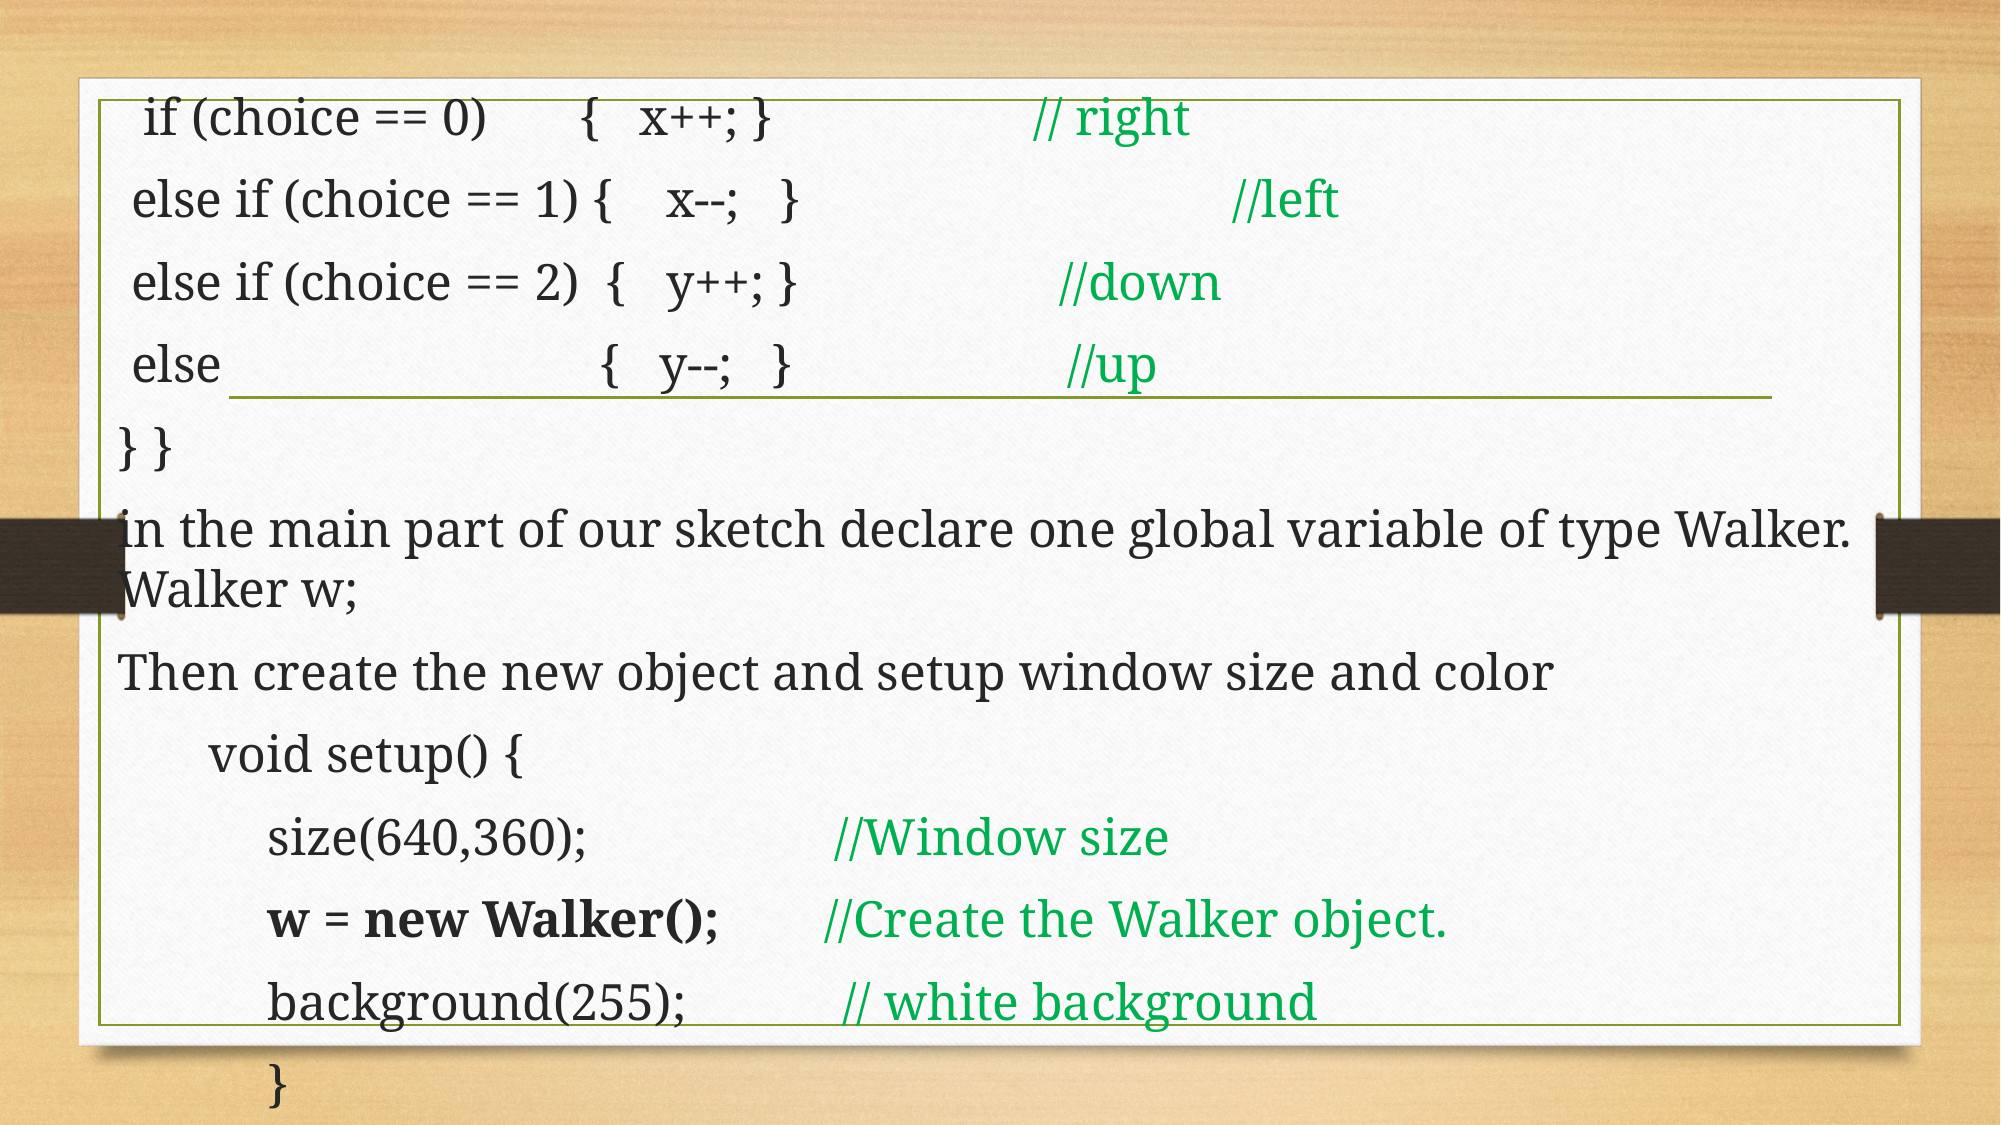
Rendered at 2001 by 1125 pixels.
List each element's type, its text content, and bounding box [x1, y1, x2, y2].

picture [0, 0, 2001, 1125]
list if (choice == 0) { x++; } // right else if (choice == 1) { x--; } //left else if (choice == 2) { y++; } //down else { y--; } //up } } in the main part of our sketch declare one global variable of type Walker. Walker w; Then create the new object and setup window size and color void setup() { size(640,360); //Window size w = new Walker(); //Create the Walker object. background(255); // white background } [102, 77, 1982, 1125]
